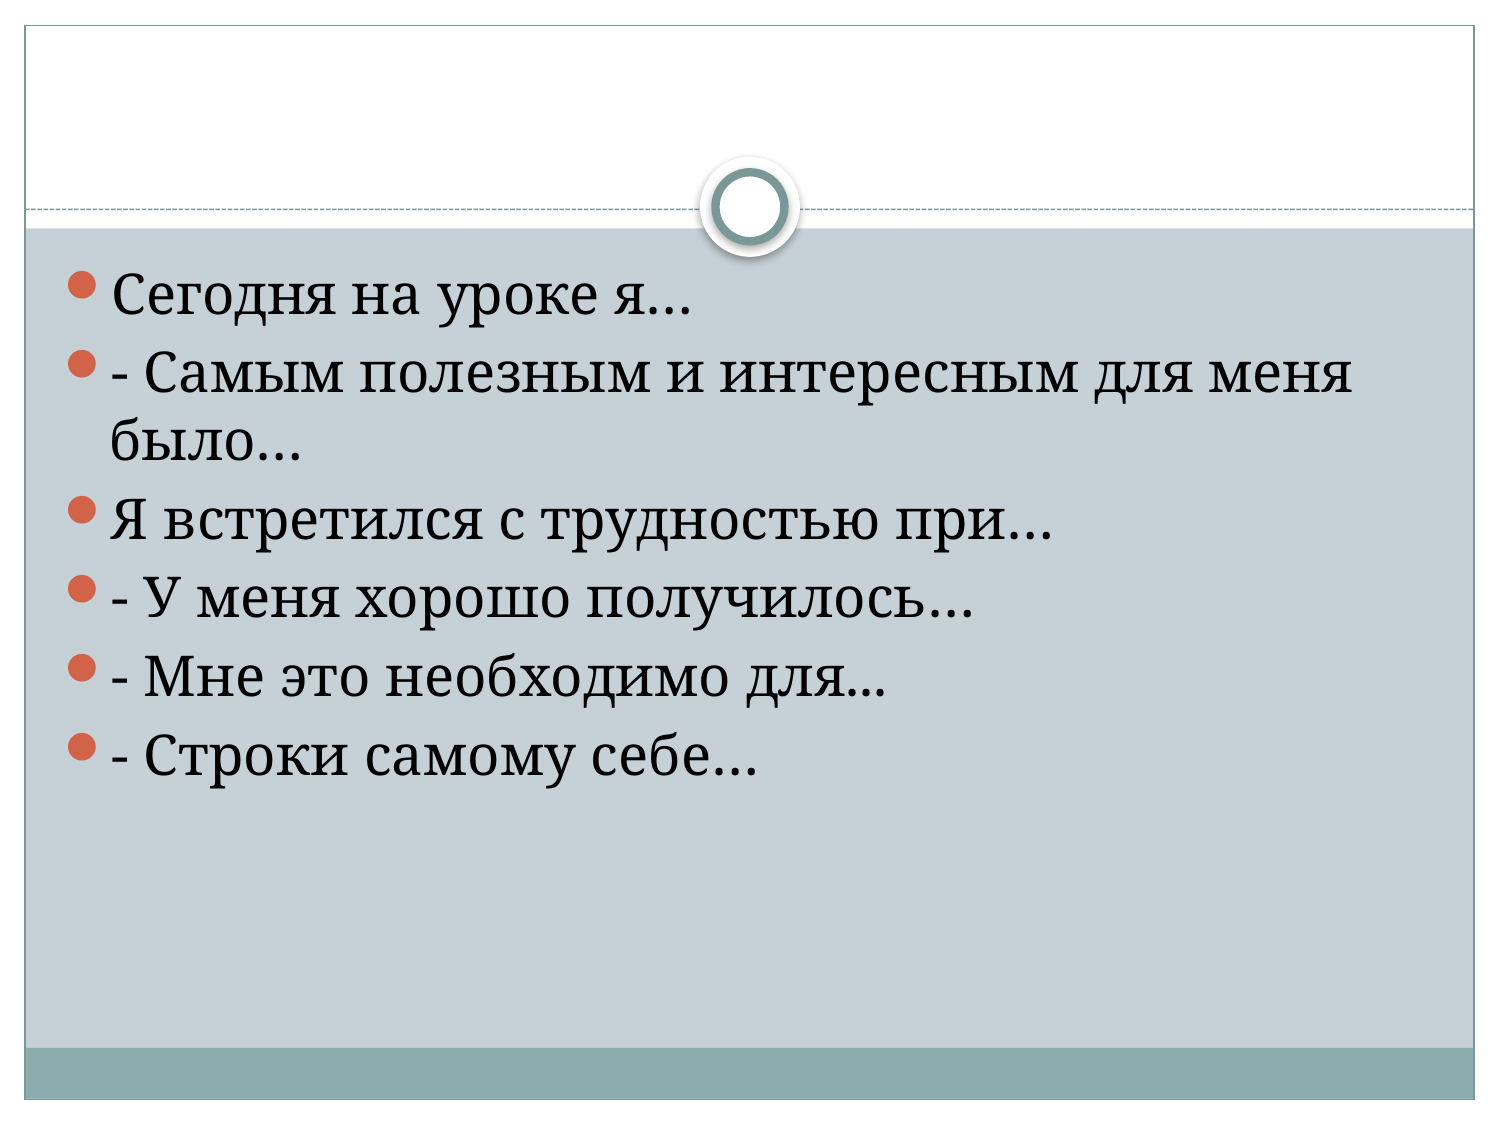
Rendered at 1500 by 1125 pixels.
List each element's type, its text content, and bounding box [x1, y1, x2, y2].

list Сегодня на уроке я… - Самым полезным и интересным для меня было… Я встретился с трудностью при… - У меня хорошо получилось… - Мне это необходимо для... - Строки самому себе… [49, 250, 1445, 1001]
